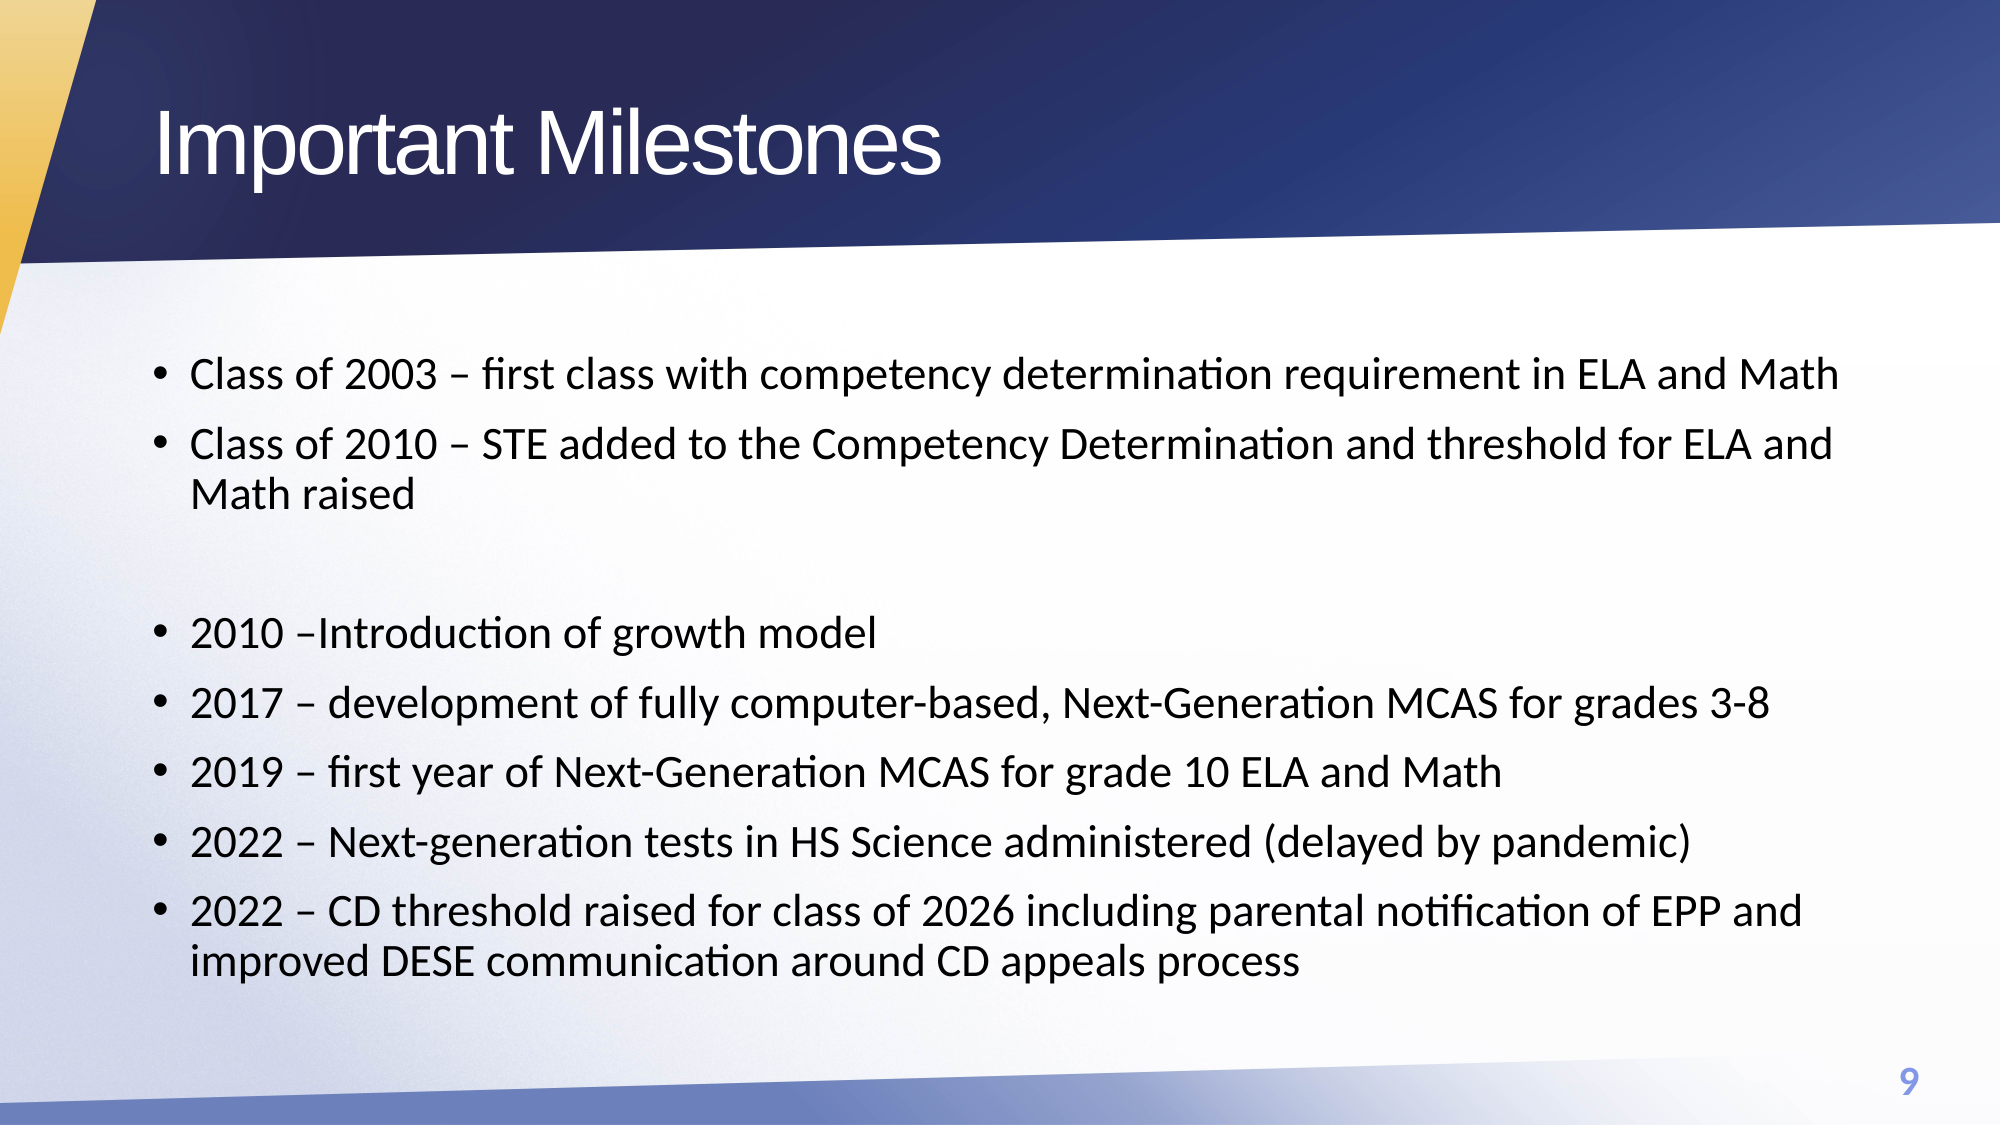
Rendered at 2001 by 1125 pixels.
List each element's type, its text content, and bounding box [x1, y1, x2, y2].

list Class of 2003 – first class with competency determination requirement in ELA and Math Class of 2010 – STE added to the Competency Determination and threshold for ELA and Math raised 2010 –Introduction of growth model 2017 – development of fully computer-based, Next-Generation MCAS for grades 3-8 2019 – first year of Next-Generation MCAS for grade 10 ELA and Math 2022 – Next-generation tests in HS Science administered (delayed by pandemic) 2022 – CD threshold raised for class of 2026 including parental notification of EPP and improved DESE communication around CD appeals process [137, 342, 1863, 1008]
picture [0, 0, 2000, 1125]
title Important Milestones [137, 59, 1863, 231]
